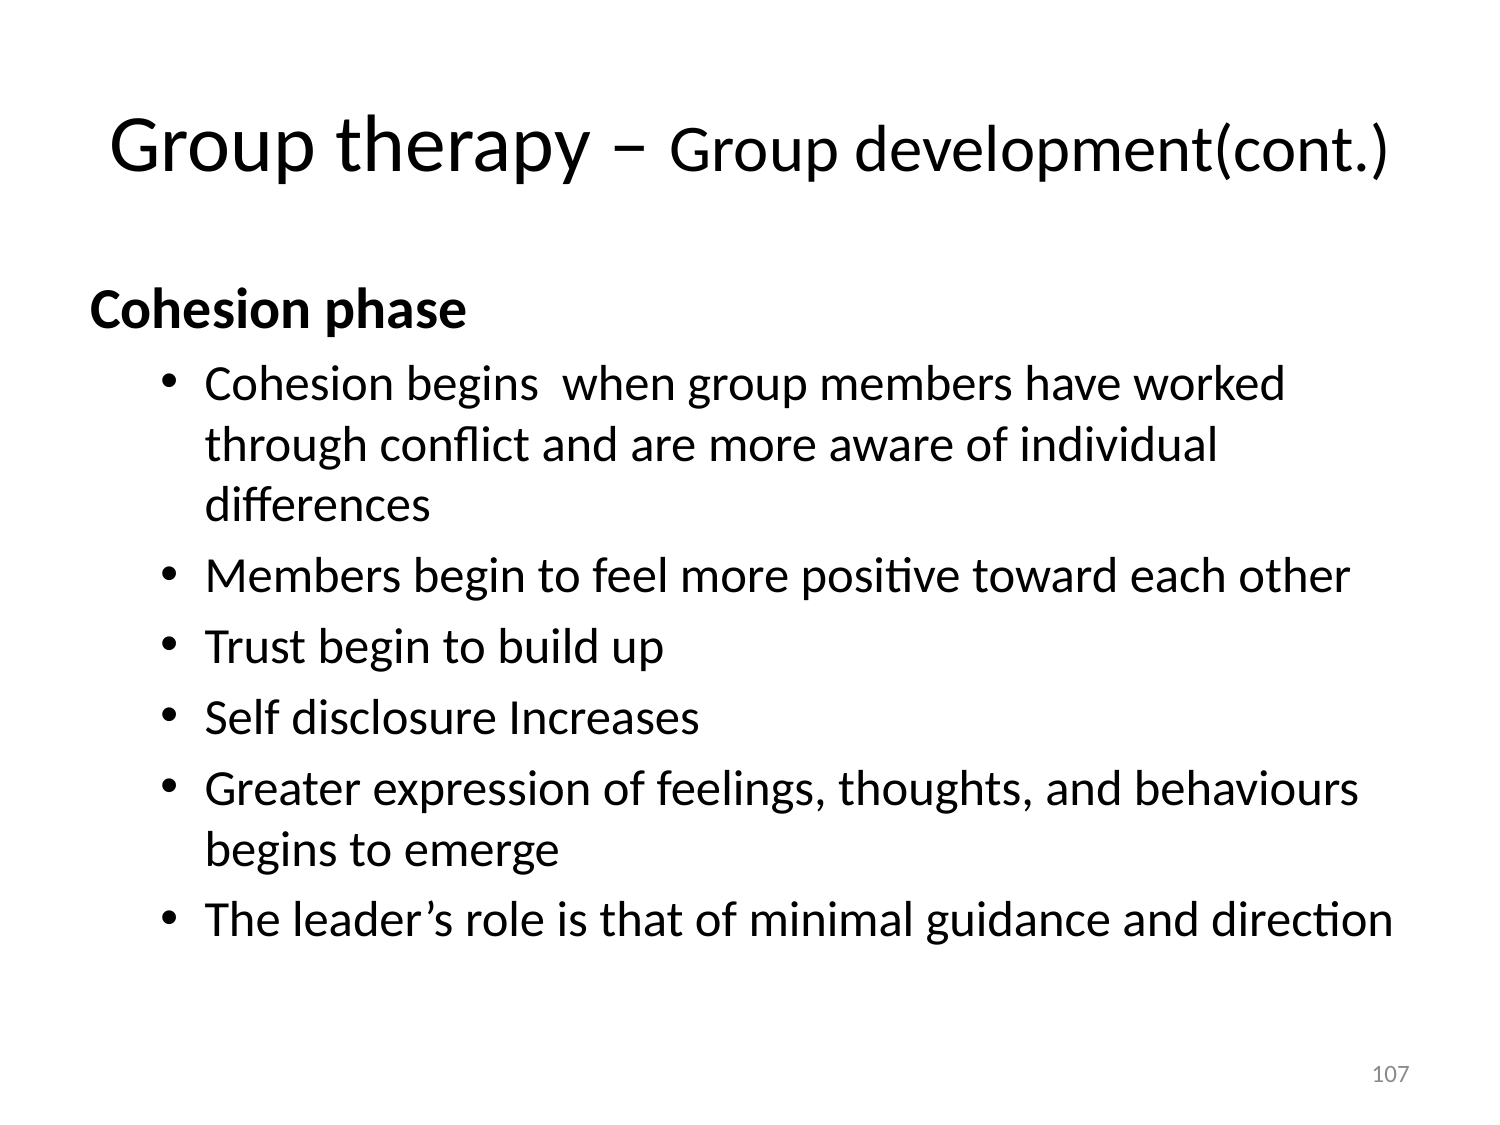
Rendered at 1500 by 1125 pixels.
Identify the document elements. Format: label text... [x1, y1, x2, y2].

list Cohesion phase Cohesion begins when group members have worked through conflict and are more aware of individual differences Members begin to feel more positive toward each other Trust begin to build up Self disclosure Increases Greater expression of feelings, thoughts, and behaviours begins to emerge The leader’s role is that of minimal guidance and direction [75, 262, 1425, 1005]
slide_number 107 [1074, 1042, 1425, 1103]
title Group therapy – Group development(cont.) [75, 45, 1425, 233]
